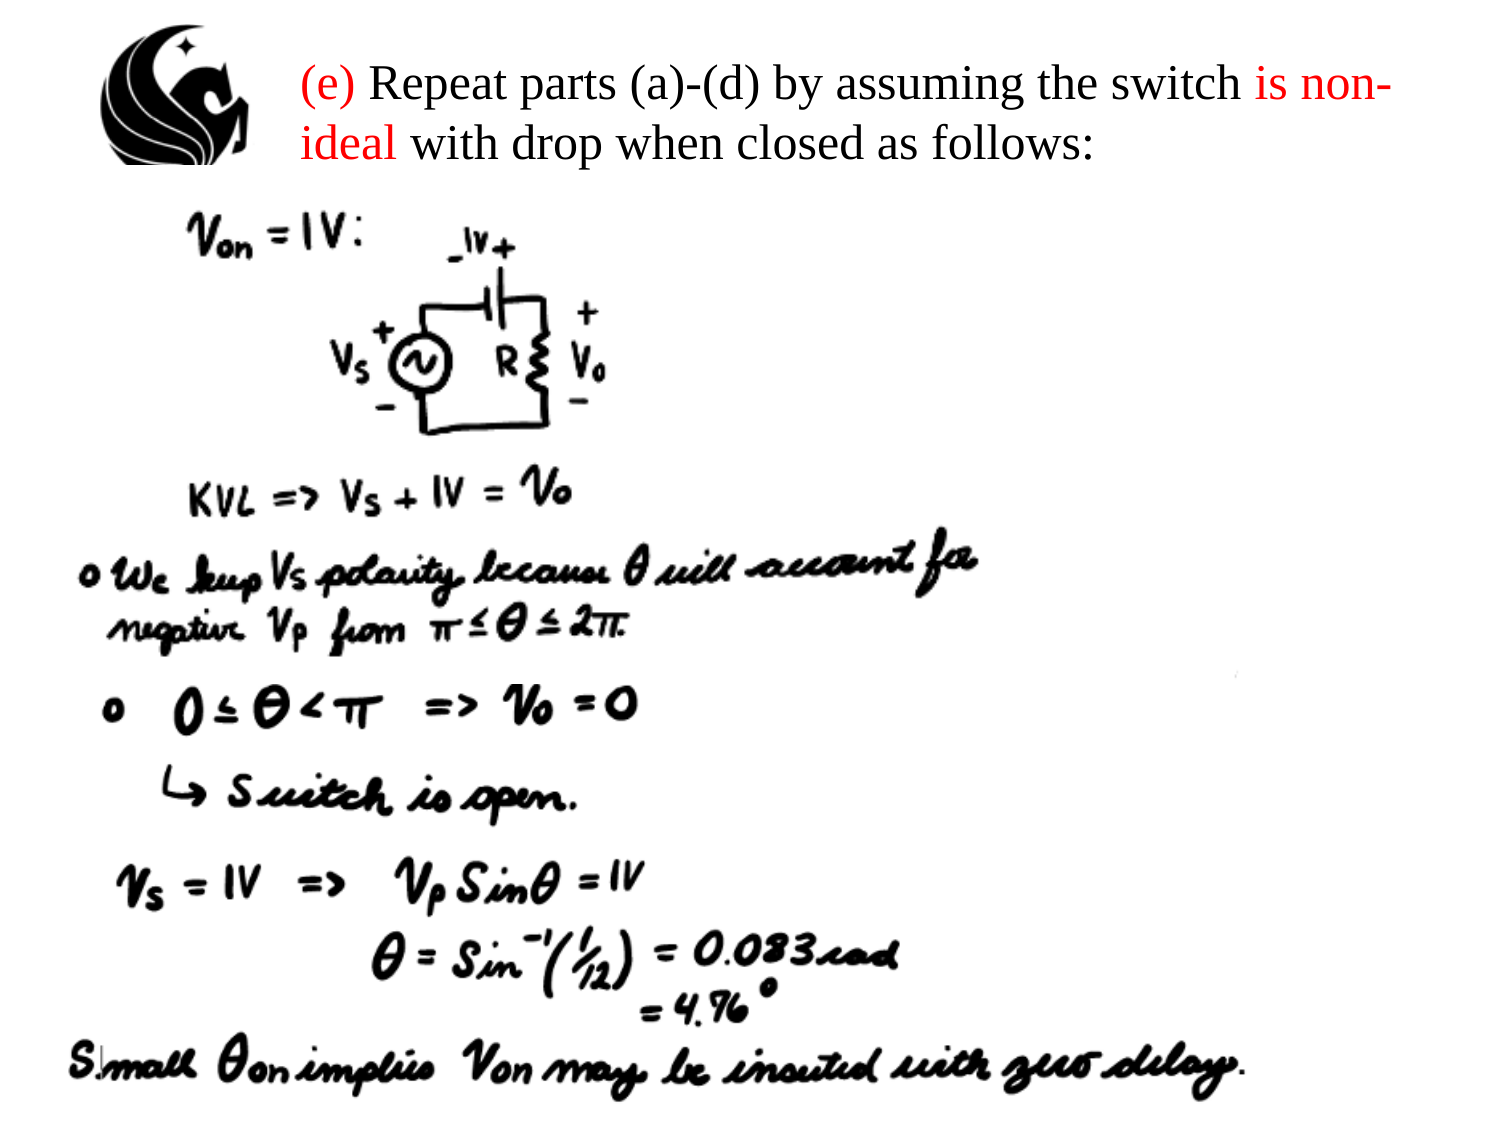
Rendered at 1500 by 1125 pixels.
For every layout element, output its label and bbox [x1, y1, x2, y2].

text_box [187, 110, 218, 163]
picture [59, 24, 1248, 1119]
